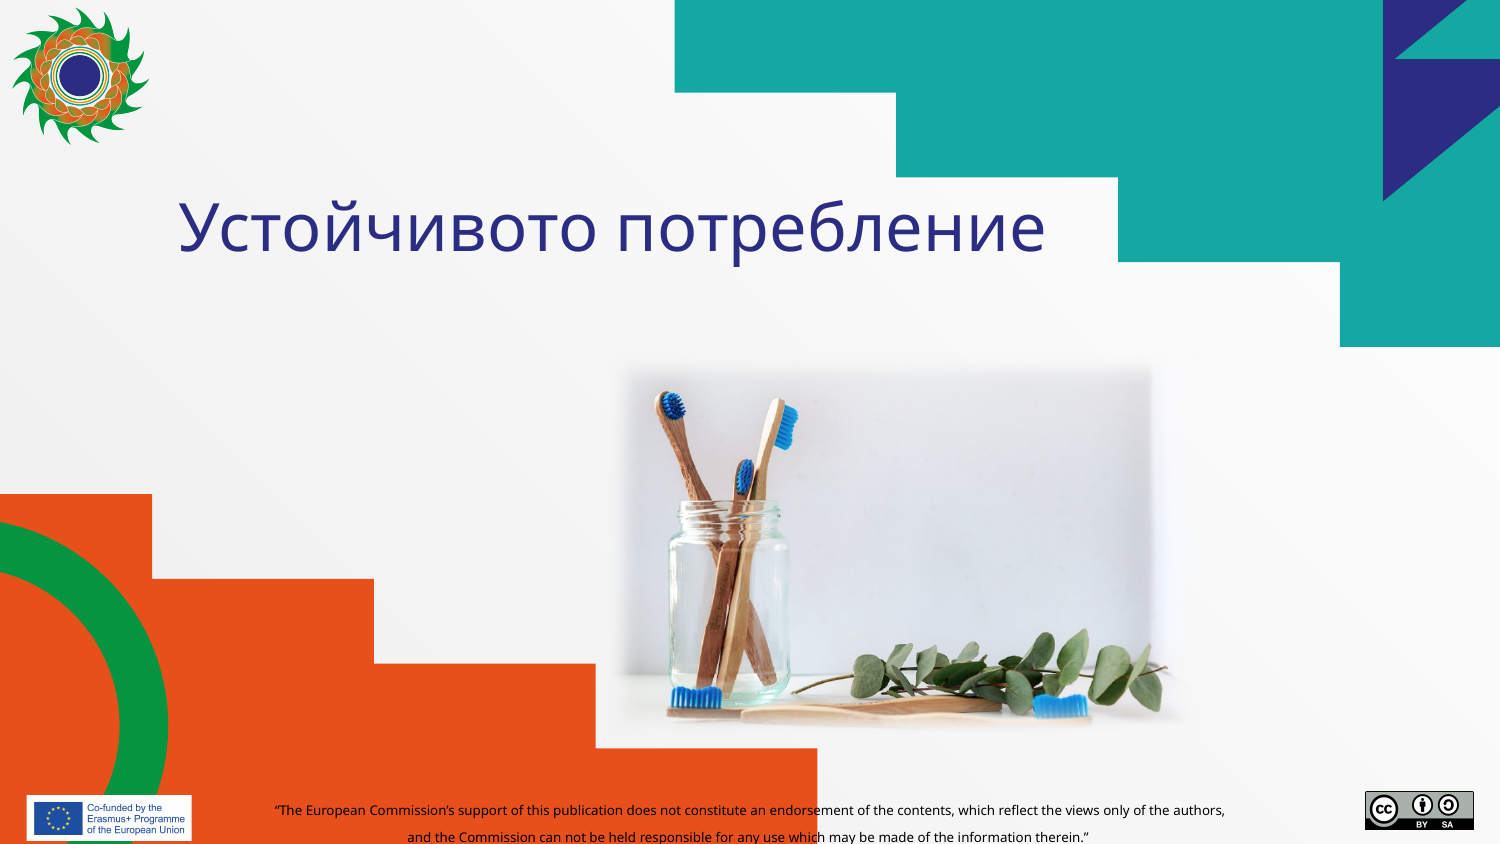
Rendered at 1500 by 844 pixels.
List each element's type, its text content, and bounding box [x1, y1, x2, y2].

picture [26, 795, 192, 841]
picture [1365, 791, 1474, 830]
title Устойчивото потребление [0, 169, 1247, 276]
picture [11, 6, 151, 147]
picture [606, 351, 1202, 734]
